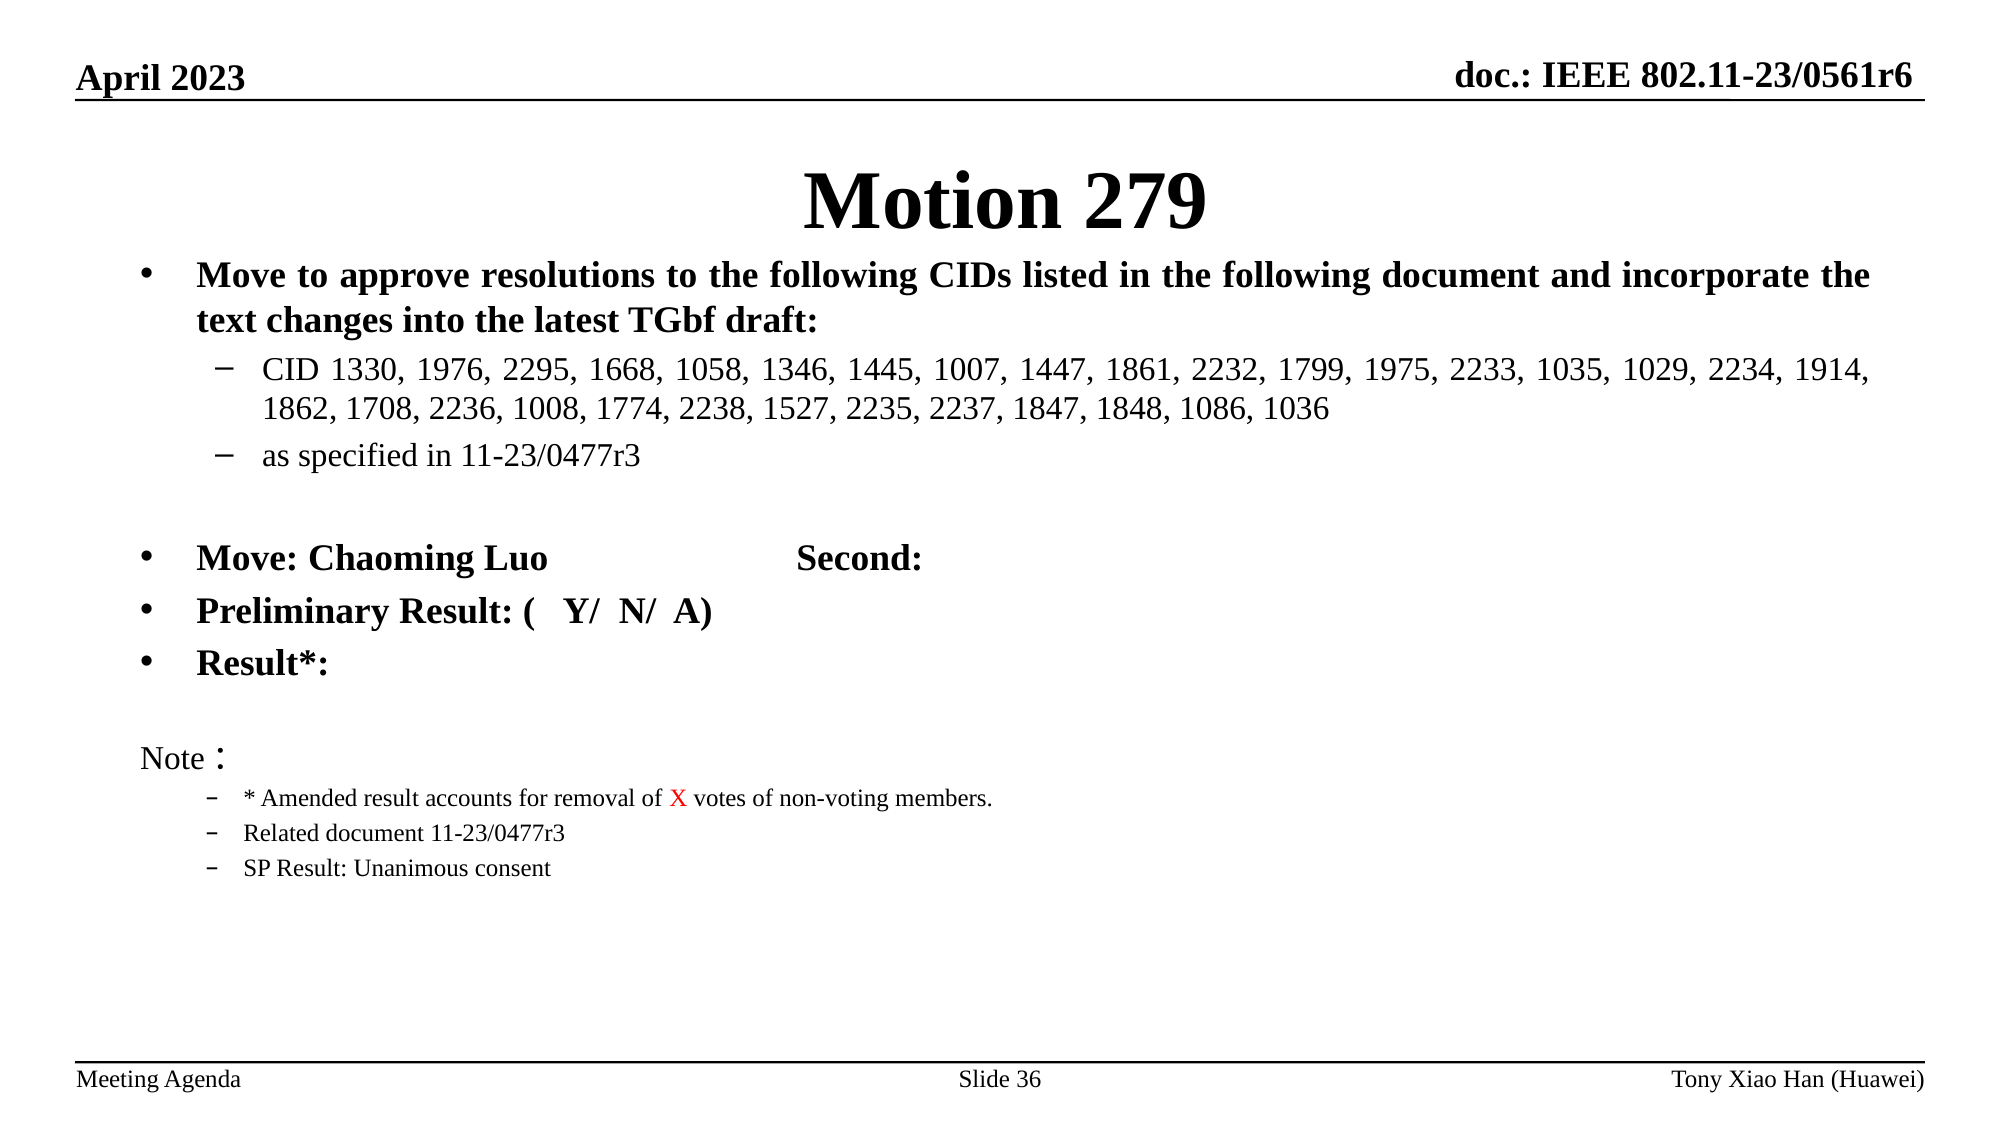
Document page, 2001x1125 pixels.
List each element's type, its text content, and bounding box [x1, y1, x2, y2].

text_box Move to approve resolutions to the following CIDs listed in the following document and incorporate the text changes into the latest TGbf draft: CID 1330, 1976, 2295, 1668, 1058, 1346, 1445, 1007, 1447, 1861, 2232, 1799, 1975, 2233, 1035, 1029, 2234, 1914, 1862, 1708, 2236, 1008, 1774, 2238, 1527, 2235, 2237, 1847, 1848, 1086, 1036 as specified in 11-23/0477r3 Move: Chaoming Luo Second: Preliminary Result: ( Y/ N/ A) Result*: Note： * Amended result accounts for removal of X votes of non-voting members. Related document 11-23/0477r3 SP Result: Unanimous consent [125, 212, 1888, 900]
text_box Motion 279 [368, 137, 1644, 212]
